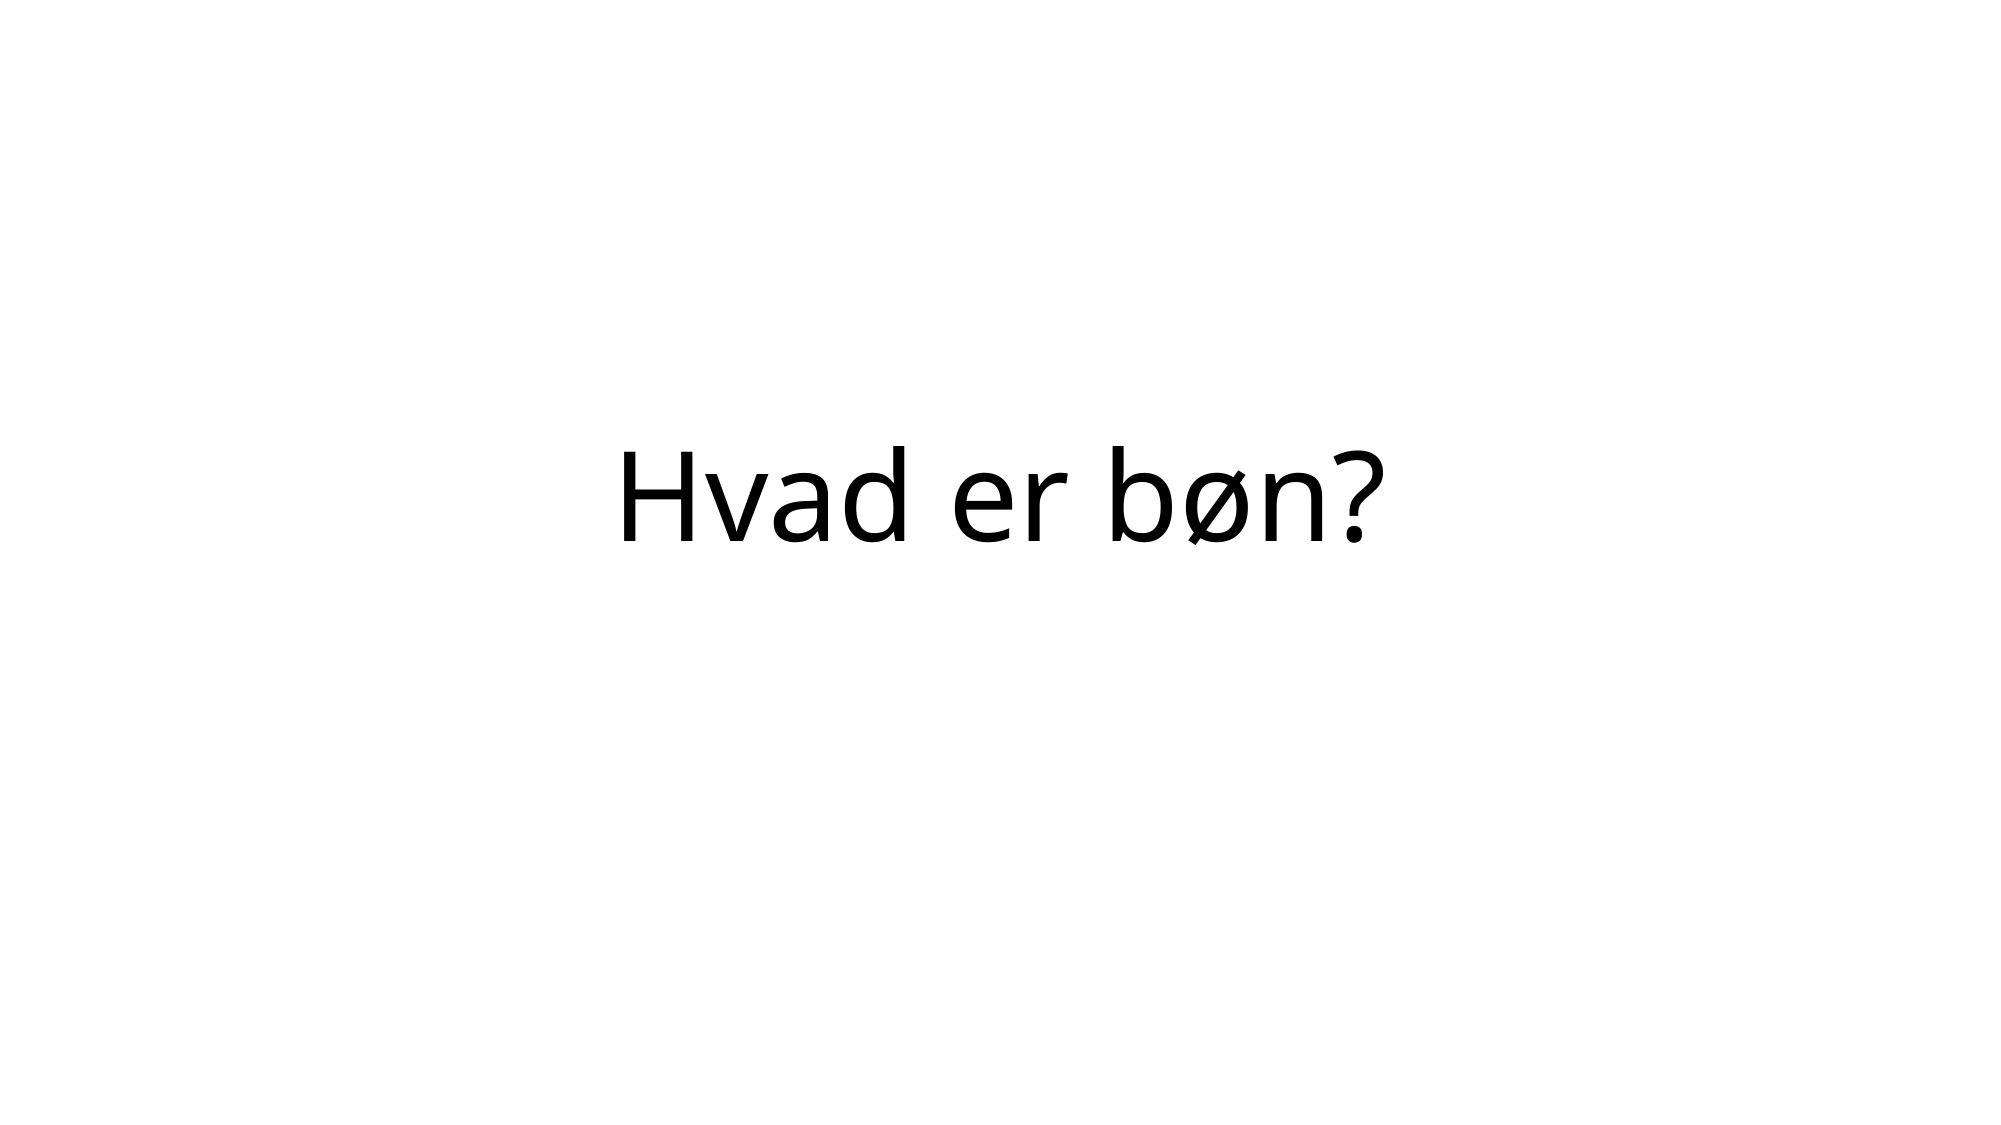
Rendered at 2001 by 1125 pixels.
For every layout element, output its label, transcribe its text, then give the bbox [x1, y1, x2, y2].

title Hvad er bøn? [249, 184, 1750, 576]
